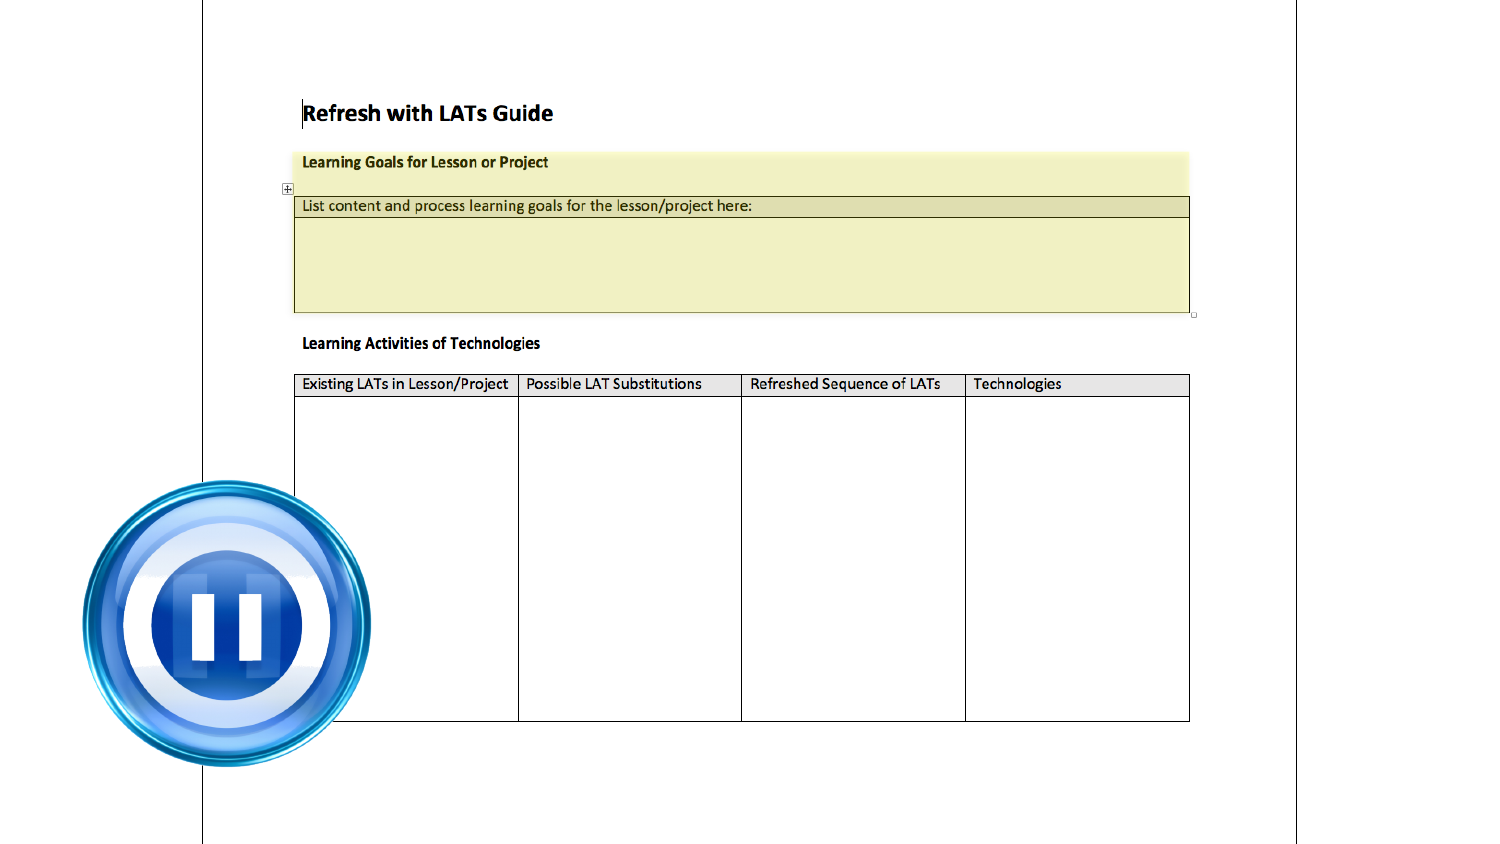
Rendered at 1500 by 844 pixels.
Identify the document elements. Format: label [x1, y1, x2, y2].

text_box [71, 471, 382, 780]
picture [201, 0, 1296, 844]
